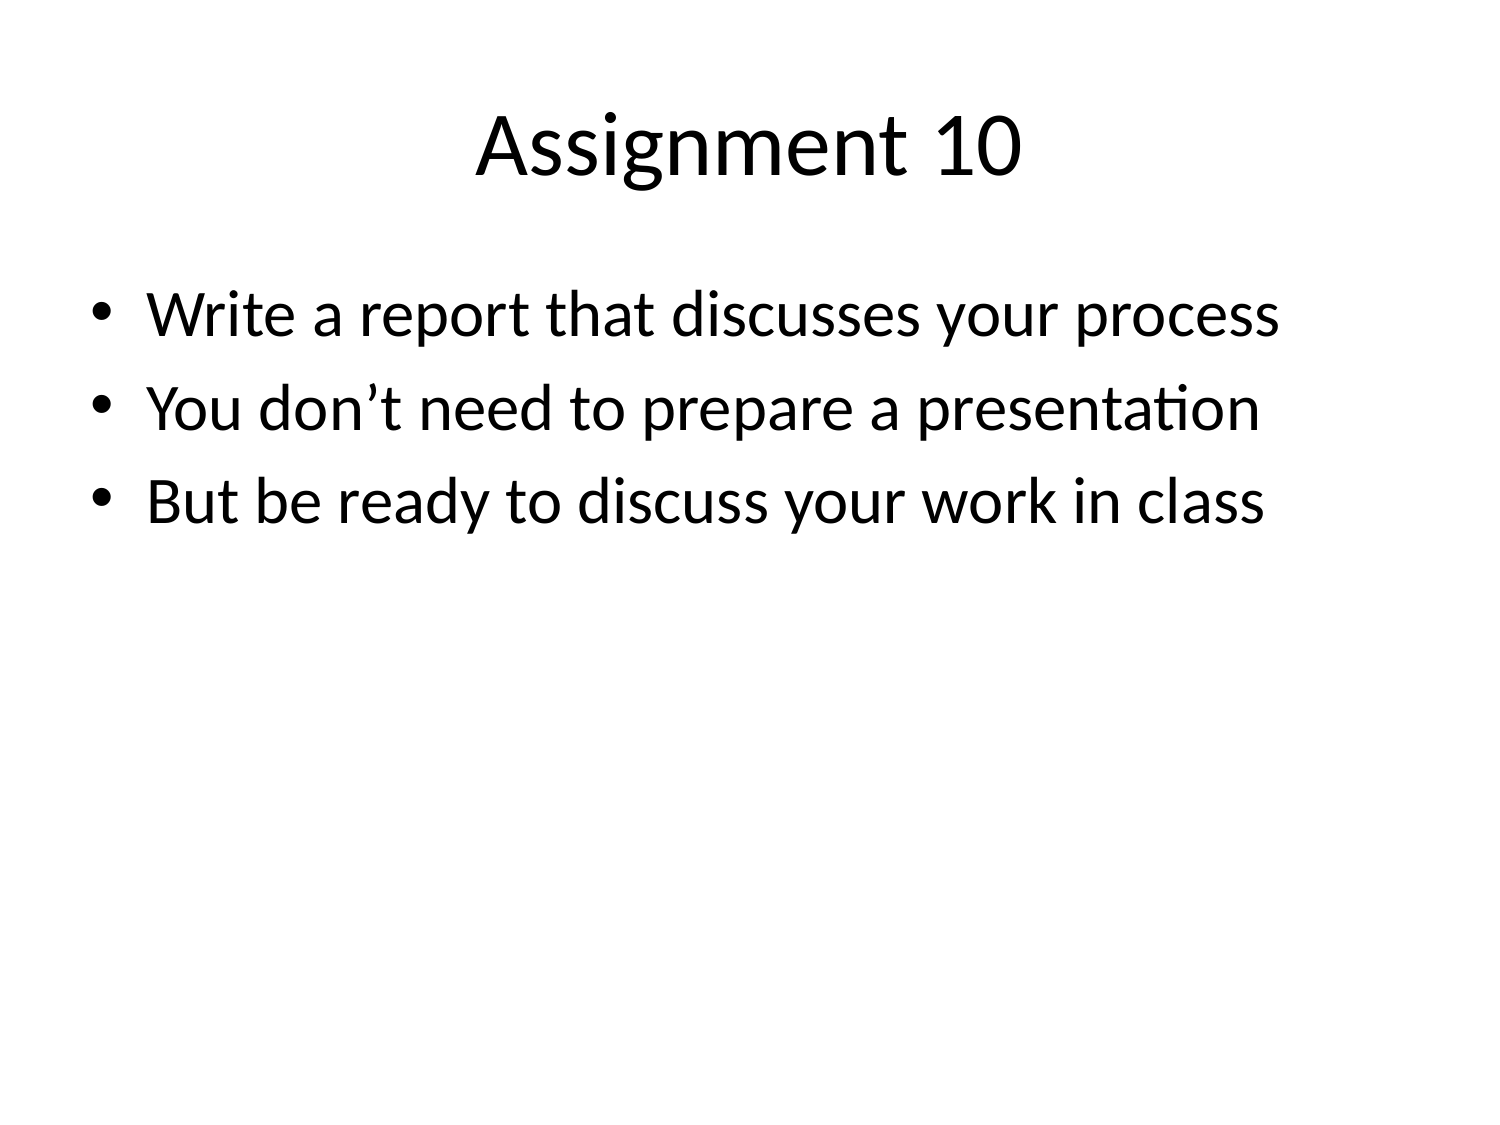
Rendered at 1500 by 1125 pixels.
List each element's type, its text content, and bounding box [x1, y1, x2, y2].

title Assignment 10 [75, 45, 1425, 233]
list Write a report that discusses your process You don’t need to prepare a presentation But be ready to discuss your work in class [75, 262, 1425, 1005]
